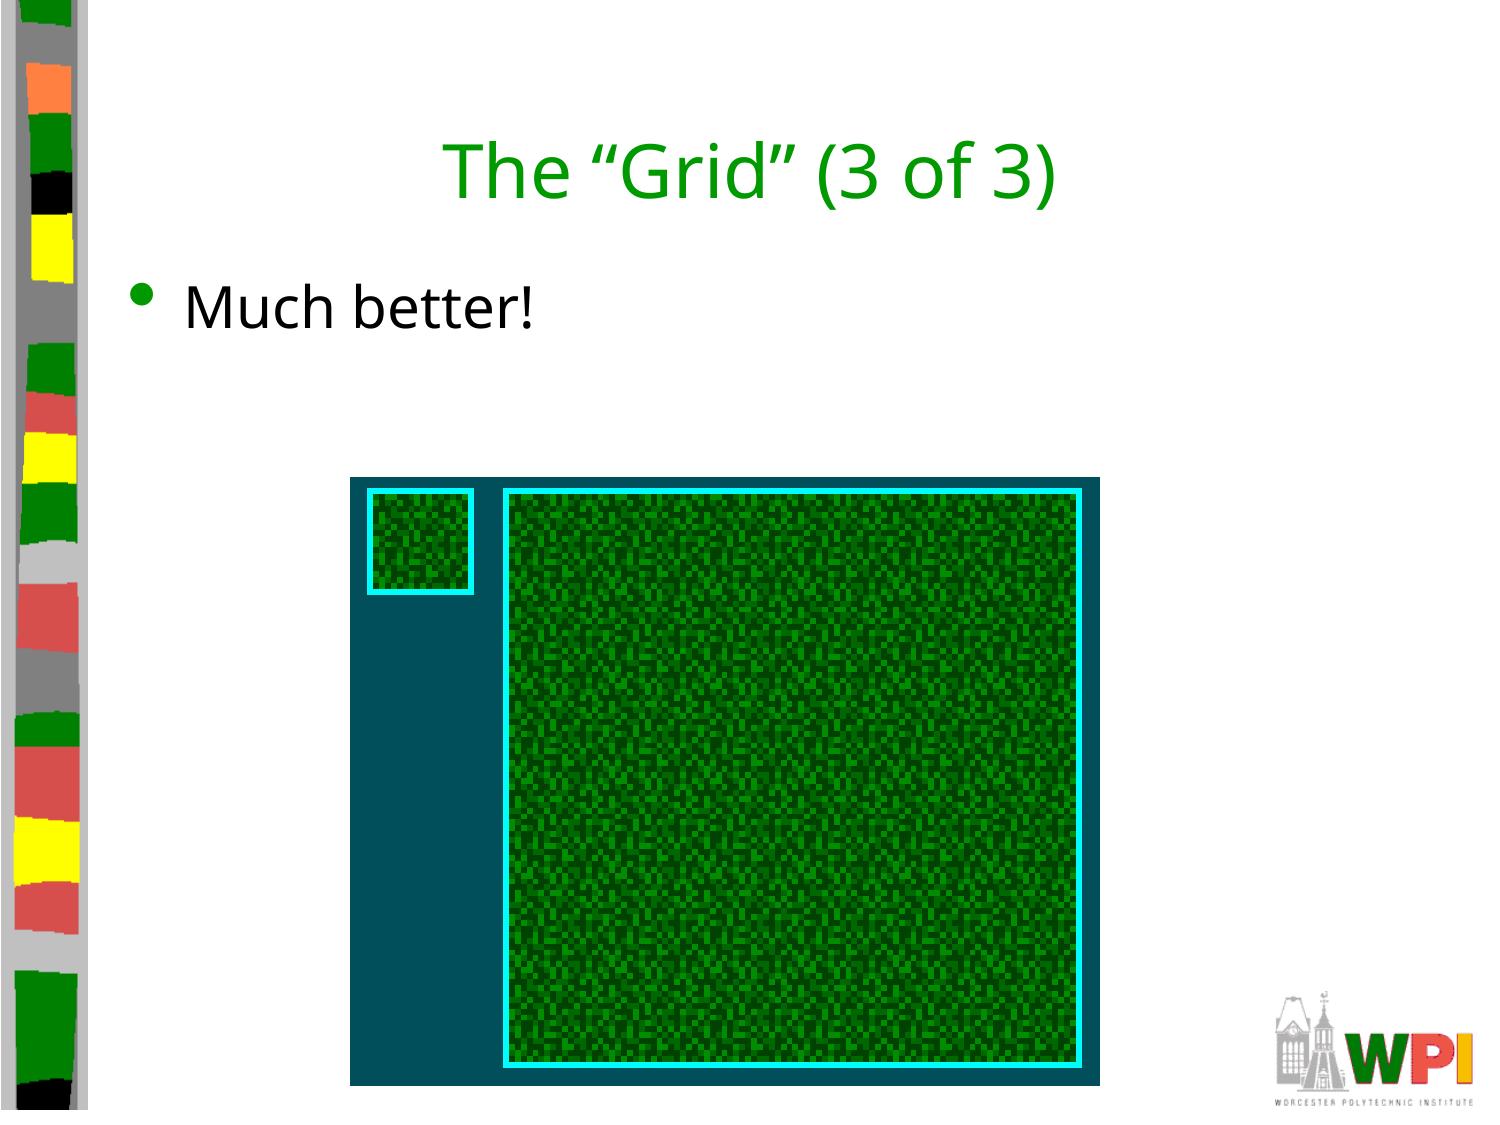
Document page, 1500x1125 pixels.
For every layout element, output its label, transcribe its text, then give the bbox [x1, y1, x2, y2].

title The “Grid” (3 of 3) [112, 74, 1388, 262]
picture [0, 0, 88, 1110]
list Much better! [112, 262, 1388, 426]
picture [349, 477, 1101, 1087]
picture [1275, 991, 1475, 1107]
